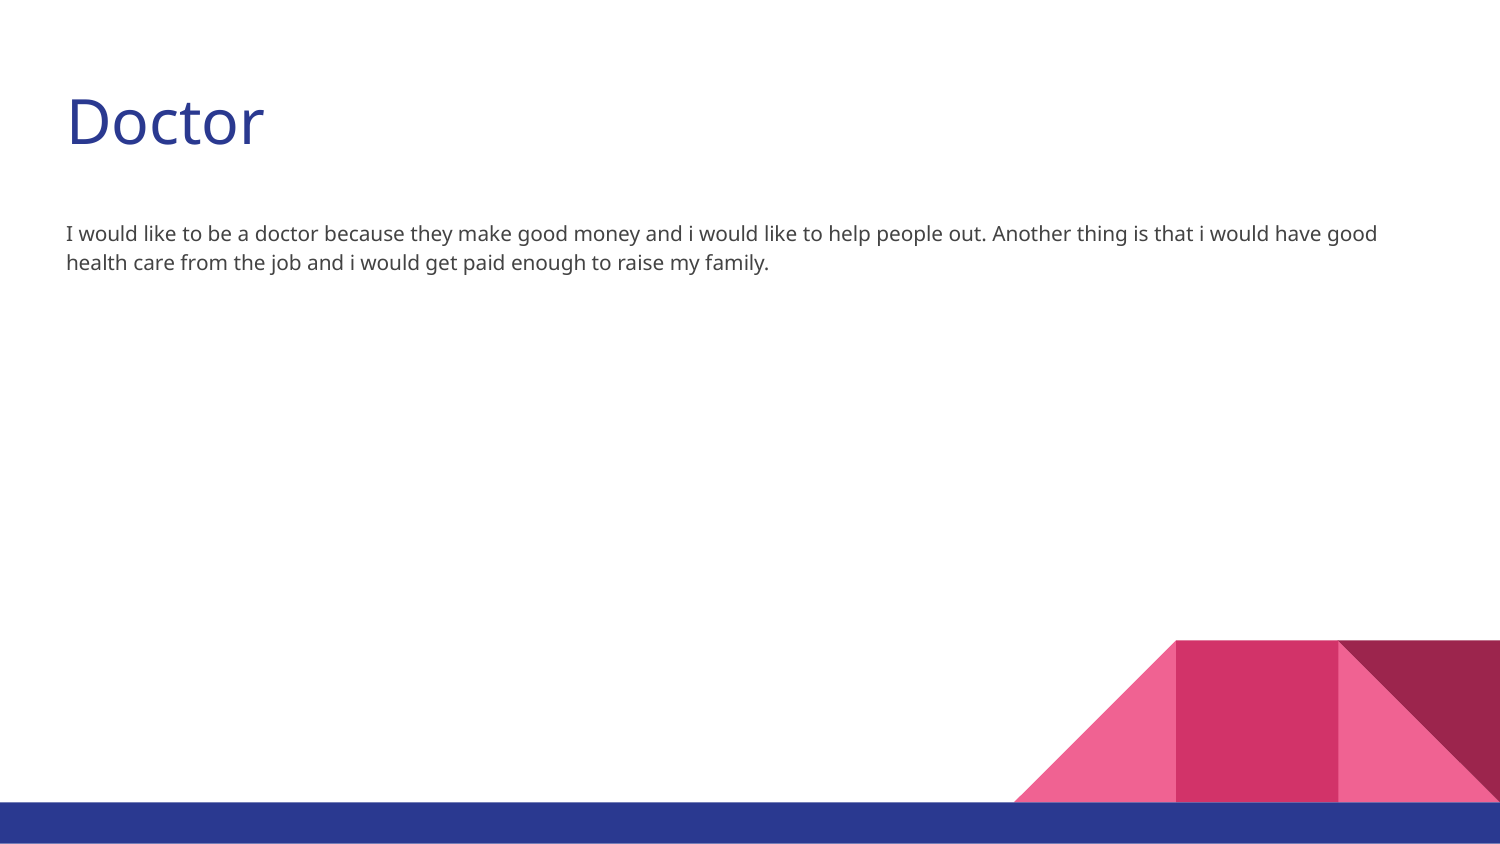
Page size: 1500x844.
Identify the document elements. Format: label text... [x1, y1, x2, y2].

list I would like to be a doctor because they make good money and i would like to help people out. Another thing is that i would have good health care from the job and i would get paid enough to raise my family. [51, 201, 1449, 750]
title Doctor [51, 67, 1449, 167]
